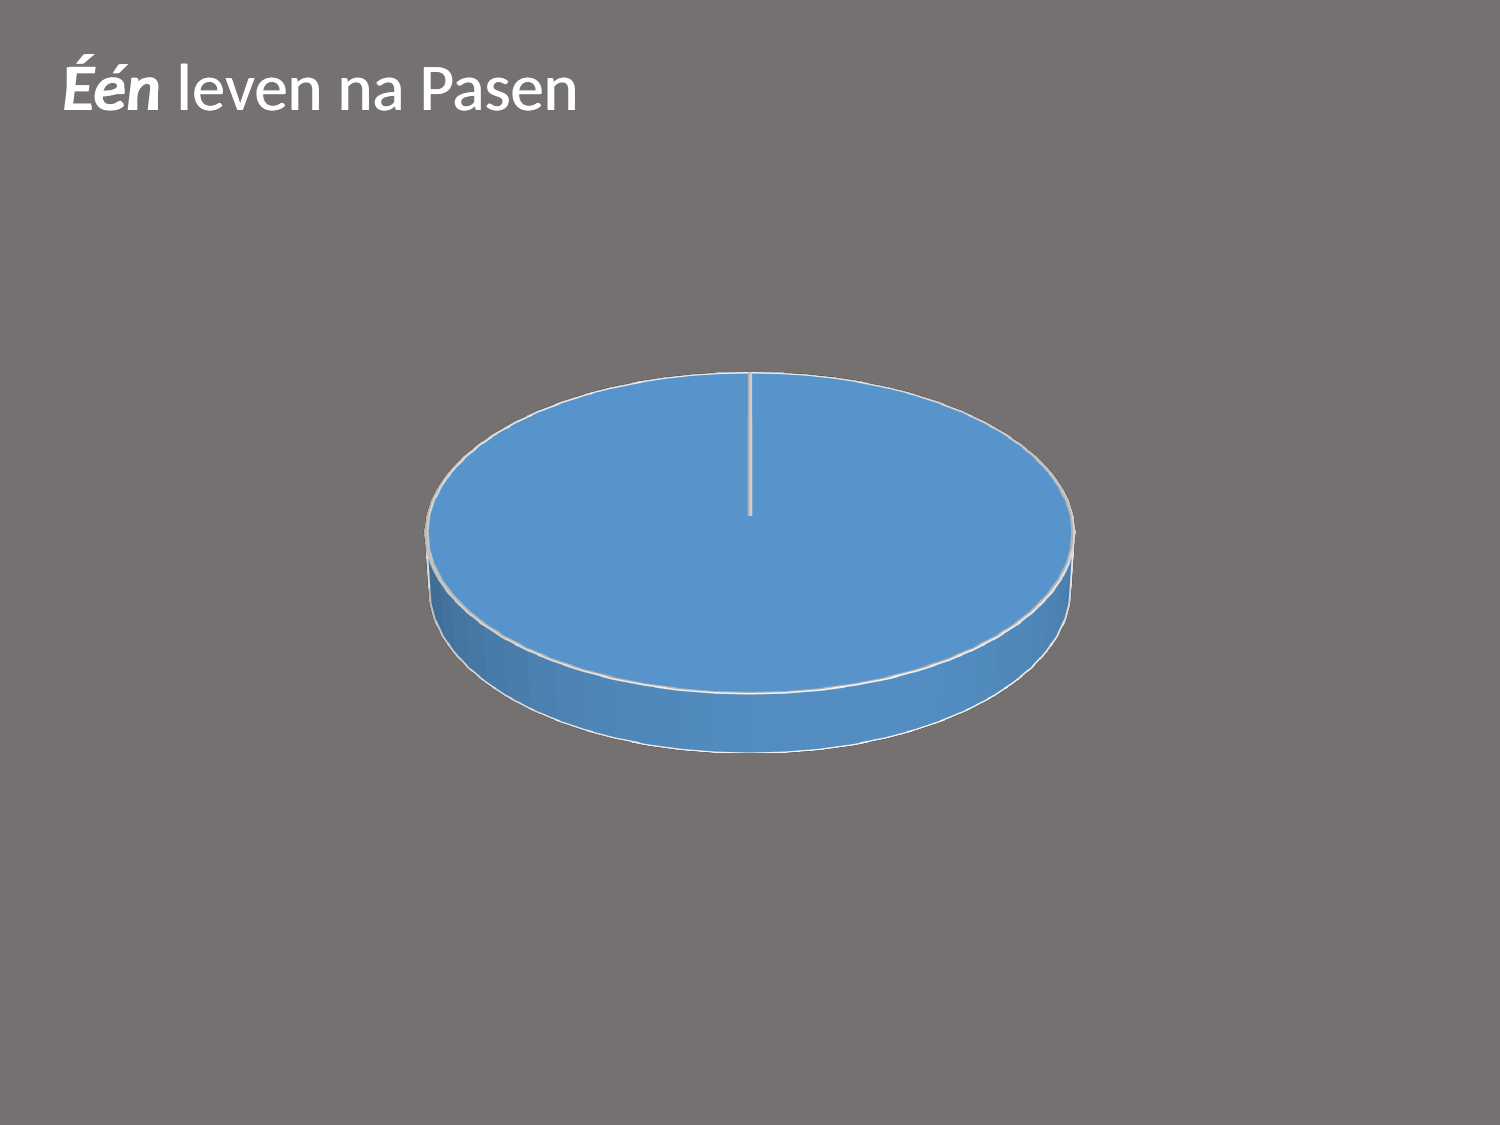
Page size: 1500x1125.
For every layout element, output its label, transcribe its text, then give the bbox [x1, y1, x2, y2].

text_box Één leven na Pasen [47, 36, 902, 132]
chart [374, 337, 1125, 788]
